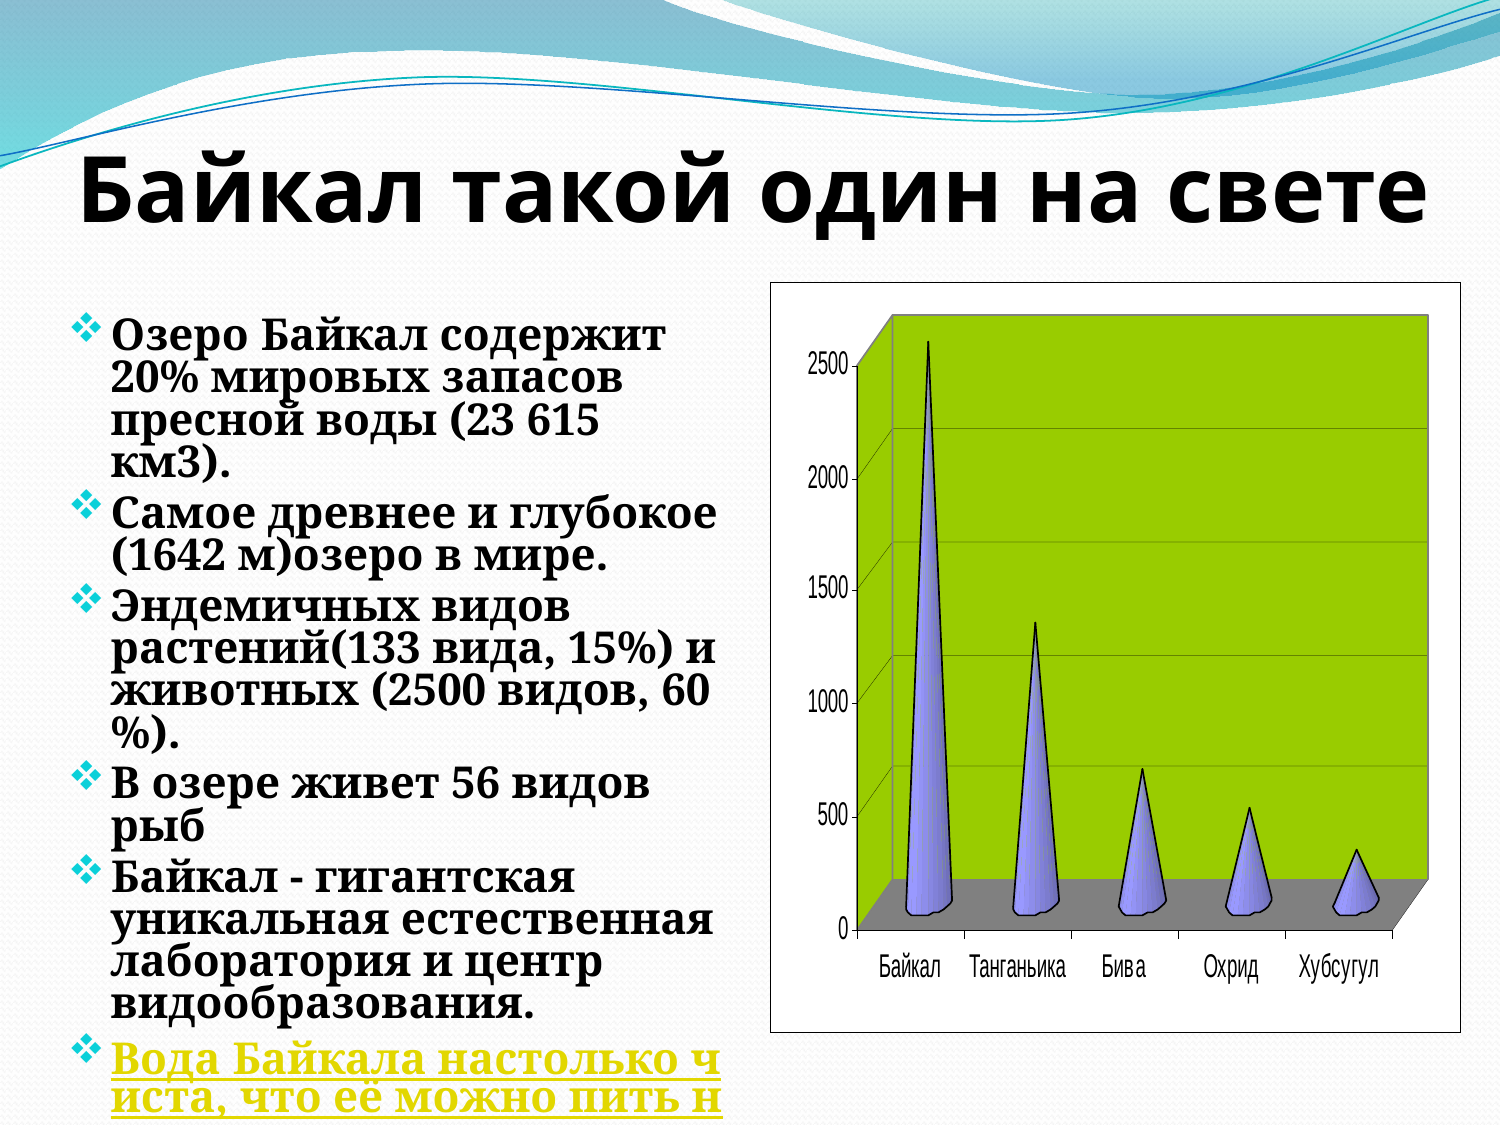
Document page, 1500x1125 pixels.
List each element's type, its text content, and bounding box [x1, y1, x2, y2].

list Озеро Байкал содержит 20% мировых запасов пресной воды (23 615 км3). Самое древнее и глубокое (1642 м)озеро в мире. Эндемичных видов растений(133 вида, 15%) и животных (2500 видов, 60 %). В озере живет 56 видов рыб Байкал - гигантская уникальная естественная лаборатория и центр видообразования. Вода Байкала настолько чиста, что её можно пить не очищая. [53, 309, 741, 1125]
title Байкал такой один на свете [49, 37, 1446, 244]
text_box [761, 266, 1471, 1048]
